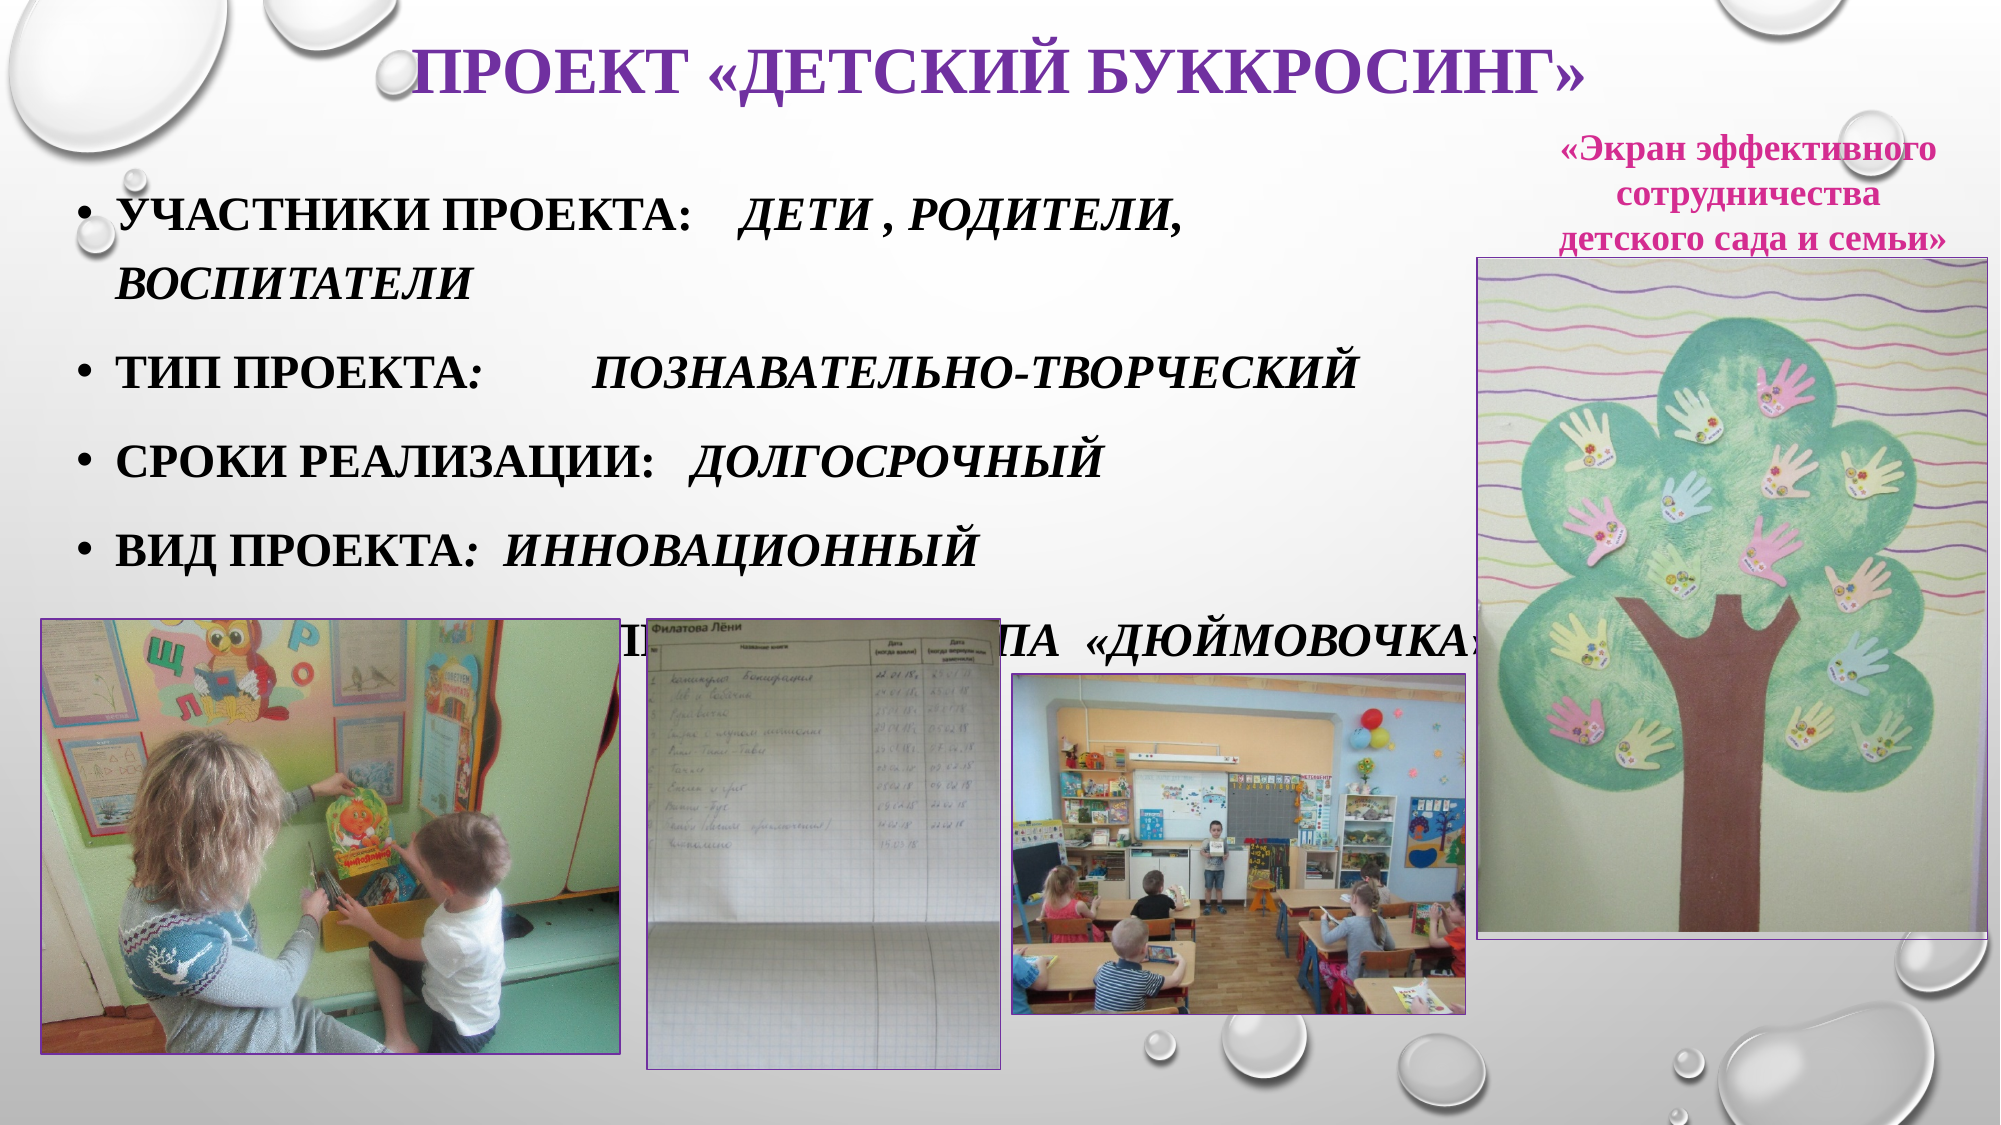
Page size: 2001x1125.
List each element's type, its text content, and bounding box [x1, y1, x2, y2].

picture [0, 0, 2000, 1125]
title Проект «Детский буккросинг» [149, 29, 1851, 116]
list Участники проекта: дети , родители, воспитатели Тип проекта: познавательно-творческий Сроки реализации: долгосрочный Вид проекта: инновационный База реализации проекта: группа «Дюймовочка» [61, 163, 1543, 672]
text_box «Экран эффективного сотрудничества детского сада и семьи» [1543, 115, 1964, 266]
